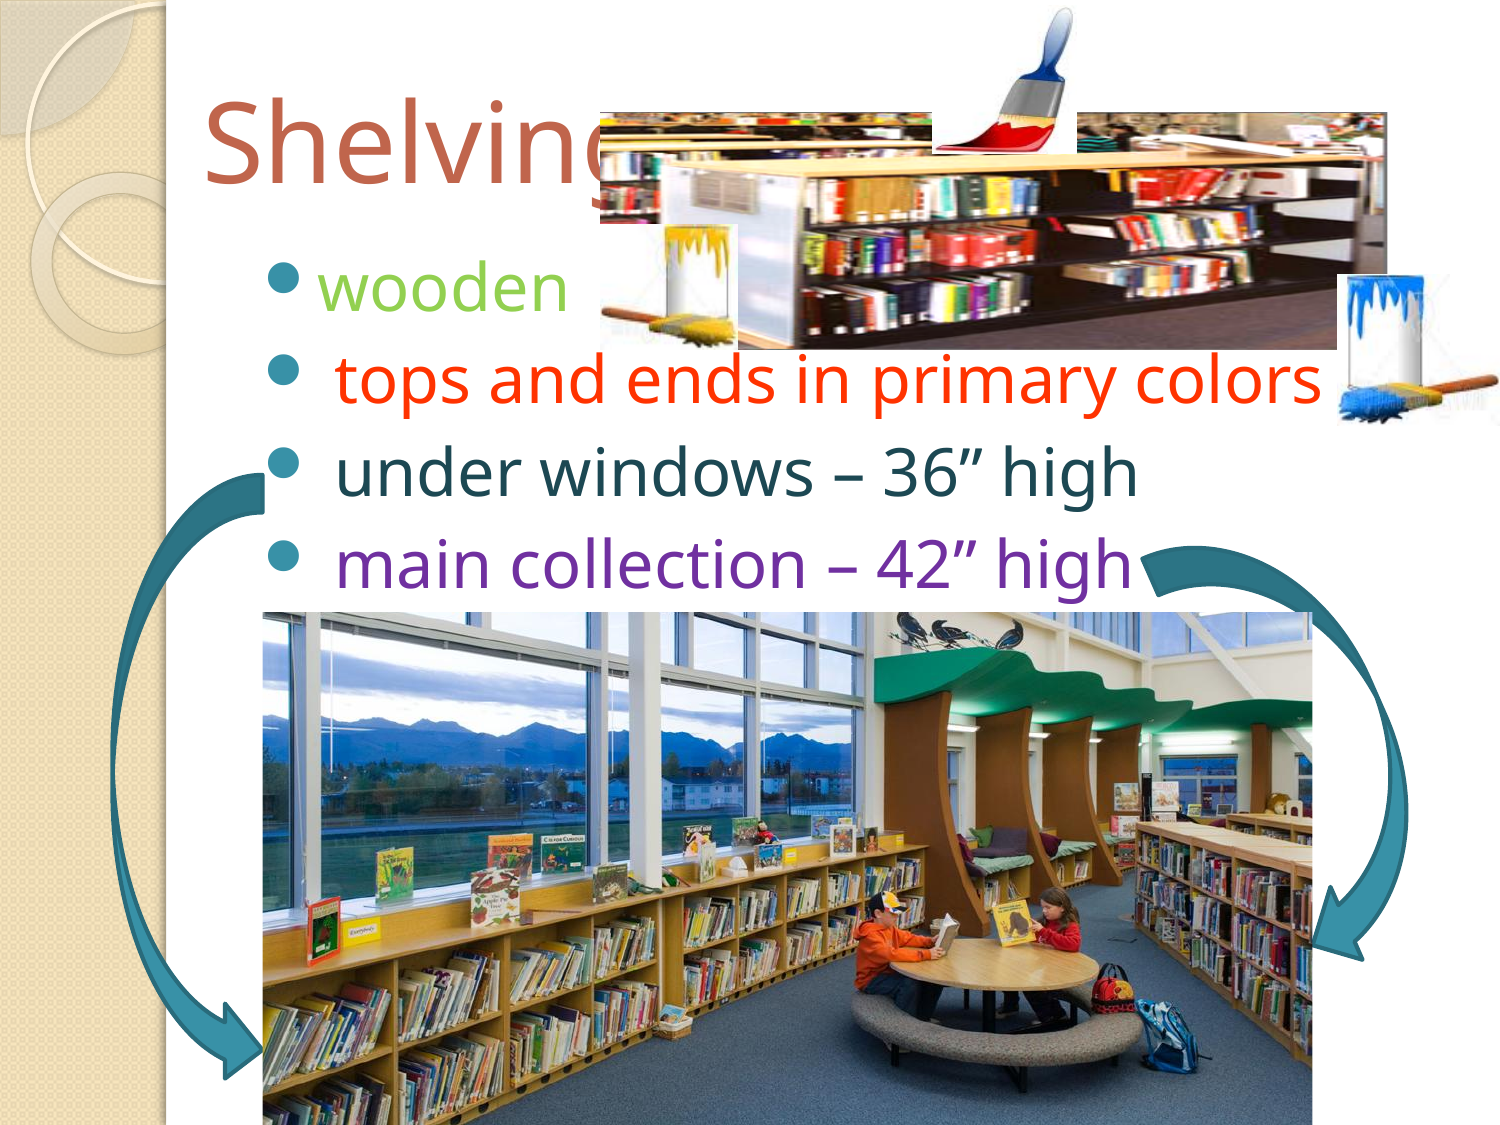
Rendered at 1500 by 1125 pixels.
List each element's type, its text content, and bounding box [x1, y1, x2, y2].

title Shelving [187, 45, 927, 233]
picture [257, 612, 1330, 1125]
text_box [110, 472, 265, 1081]
text_box [1140, 545, 1409, 962]
list wooden tops and ends in primary colors under windows – 36” high main collection – 42” high magazine rack – 60” high [235, 237, 1466, 1025]
picture [599, 5, 1500, 426]
title Shelving [1080, 45, 1466, 233]
